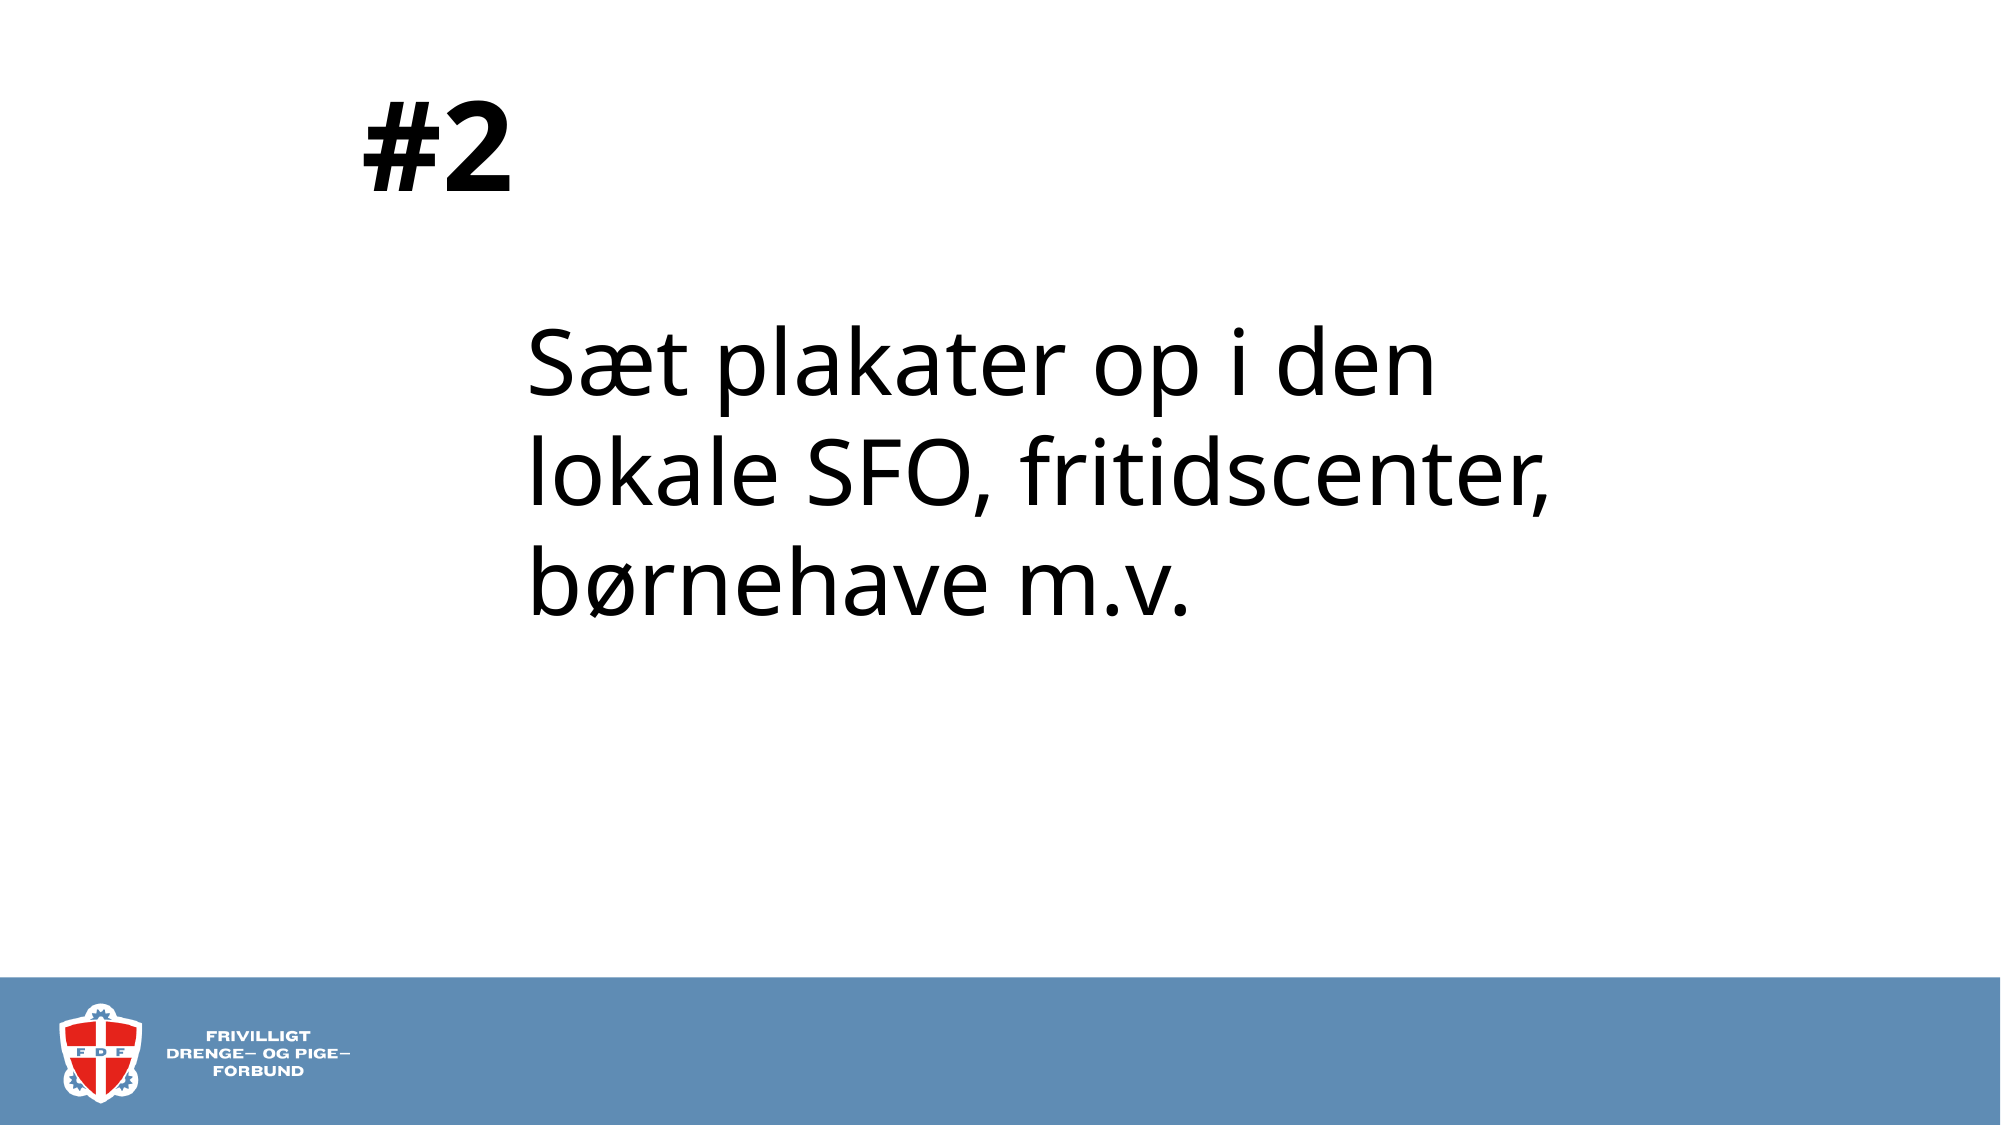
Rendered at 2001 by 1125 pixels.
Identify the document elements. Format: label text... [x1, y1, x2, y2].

text_box Sæt plakater op i den lokale SFO, fritidscenter, børnehave m.v. [512, 296, 1591, 642]
picture [59, 1003, 350, 1104]
title #2 [361, 75, 683, 209]
